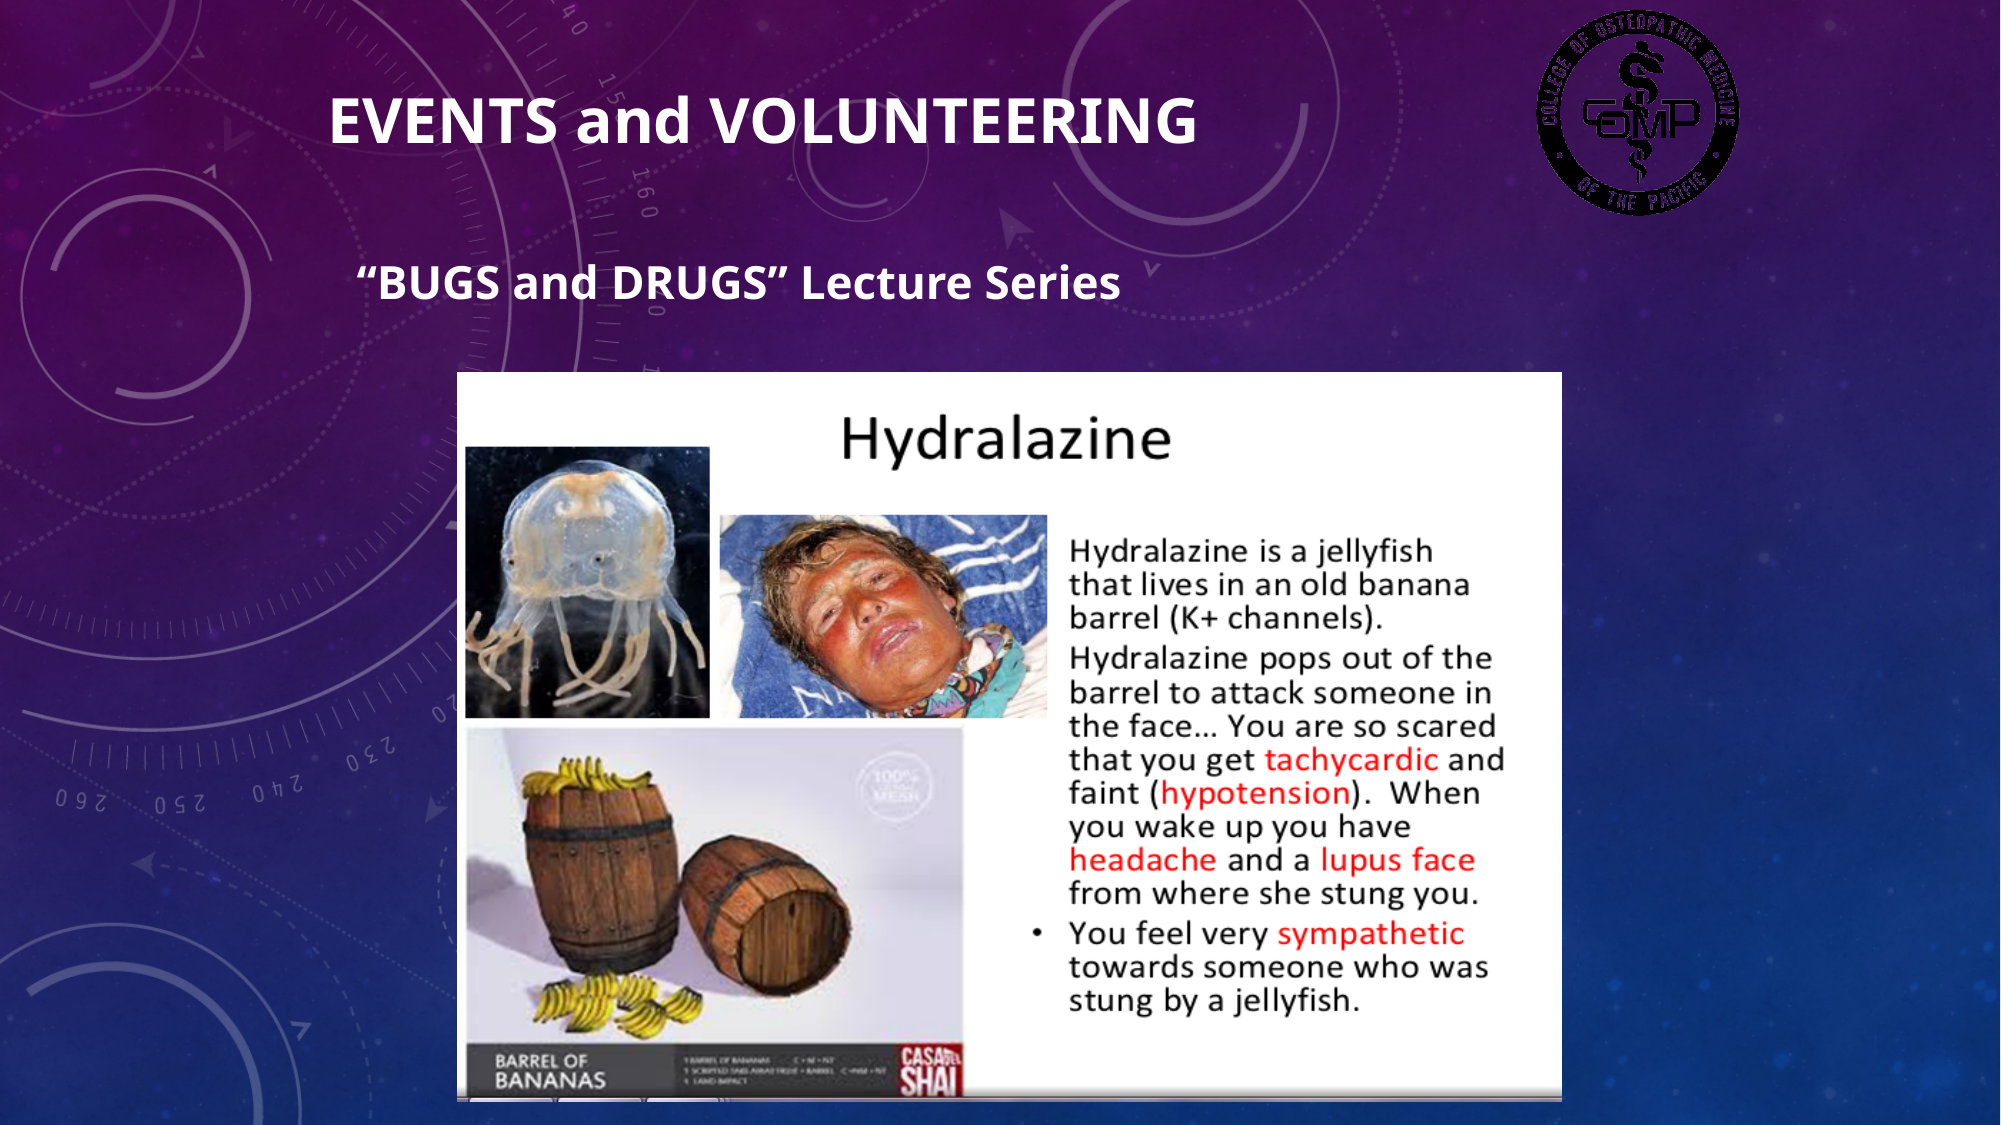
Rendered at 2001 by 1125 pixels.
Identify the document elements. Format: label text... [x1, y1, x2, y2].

text_box EVENTS and VOLUNTEERING [311, 73, 1482, 164]
text_box “BUGS and DRUGS” Lecture Series [341, 246, 1692, 372]
picture [0, 0, 2001, 1125]
